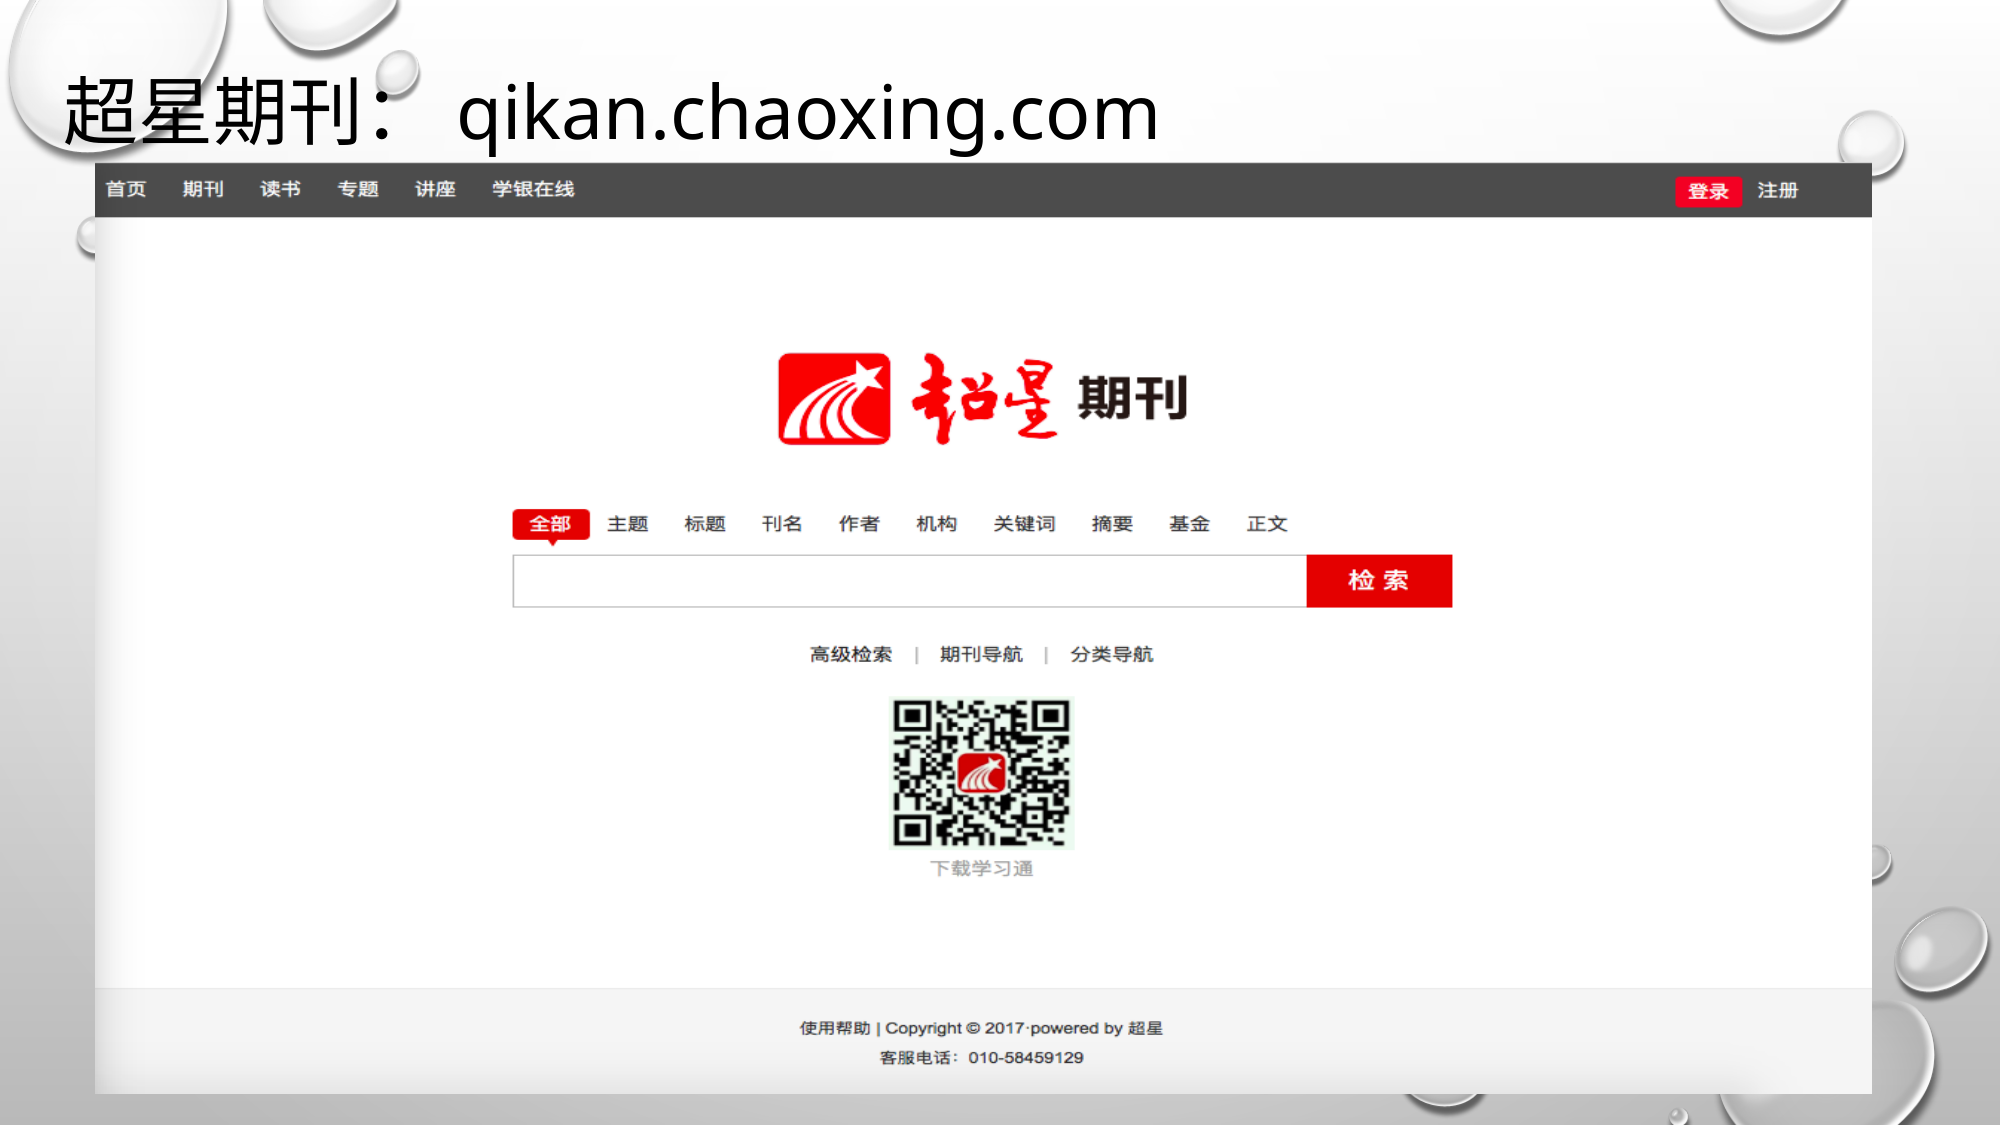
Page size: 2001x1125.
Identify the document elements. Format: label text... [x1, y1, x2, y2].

picture [0, 0, 2000, 1125]
text_box 超星期刊：qikan.chaoxing.com [48, 56, 1468, 162]
